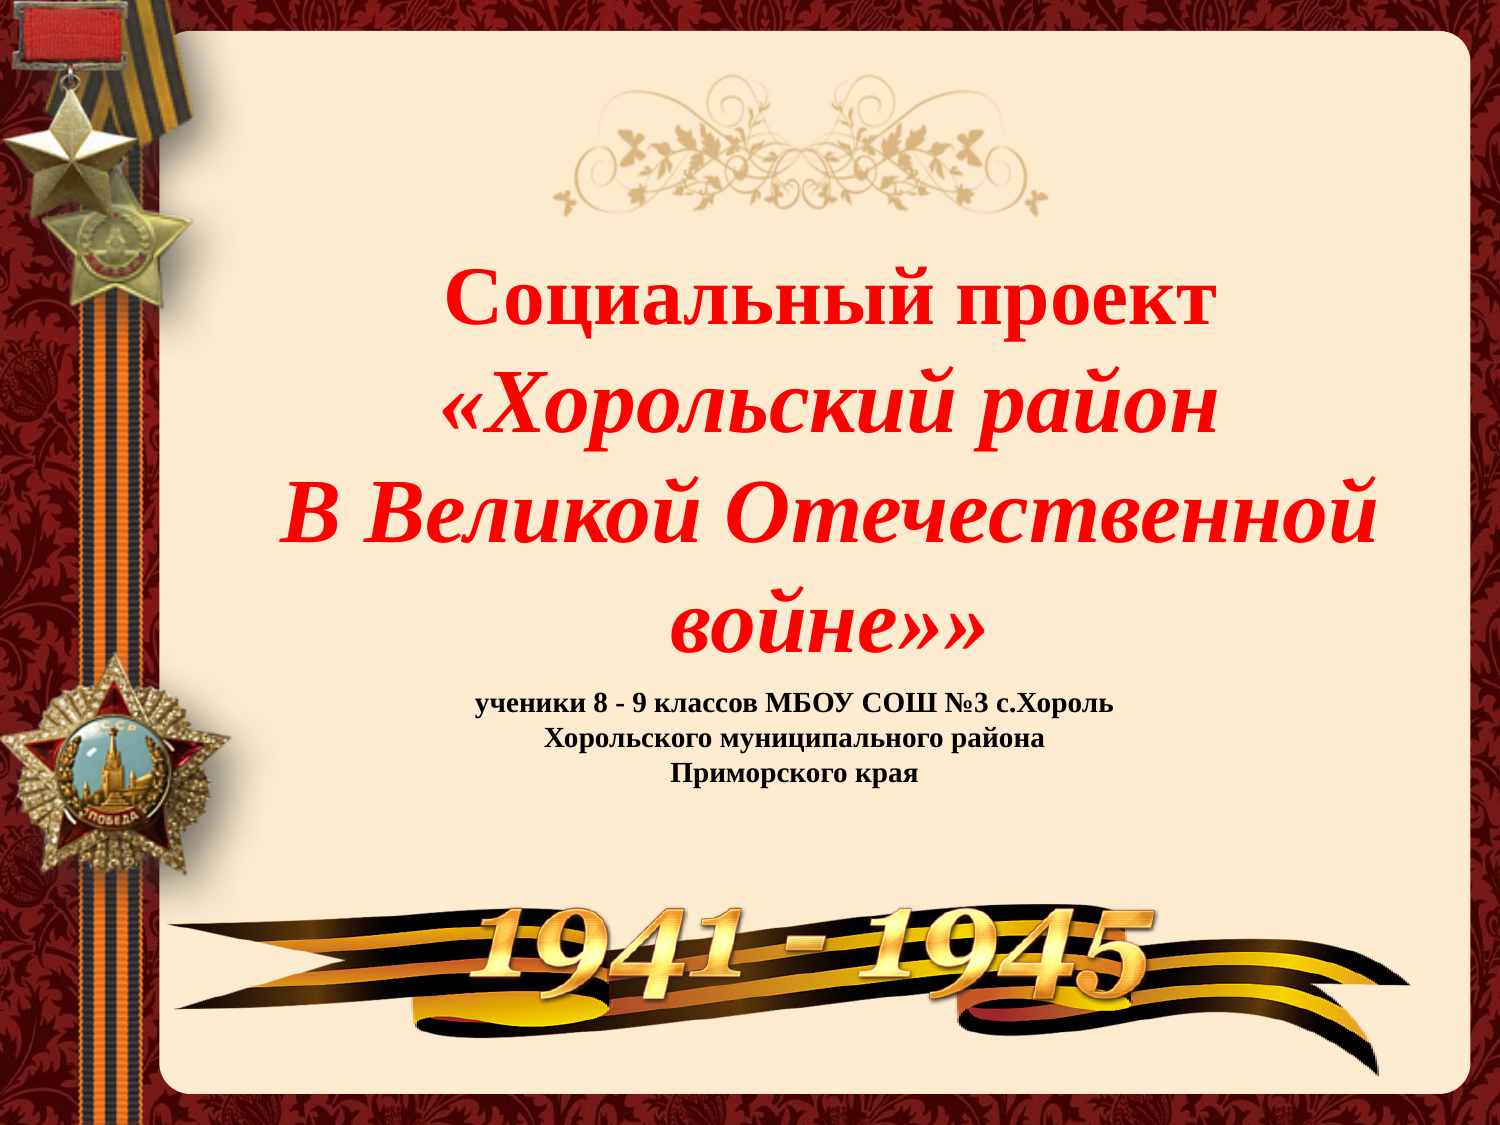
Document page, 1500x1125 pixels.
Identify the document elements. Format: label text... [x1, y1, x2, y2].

title Социальный проект «Хорольский район В Великой Отечественной войне»» [193, 385, 1469, 627]
text_box ученики 8 - 9 классов МБОУ СОШ №3 с.Хороль Хорольского муниципального района Приморского края [460, 676, 1130, 796]
picture [0, 0, 1500, 1125]
